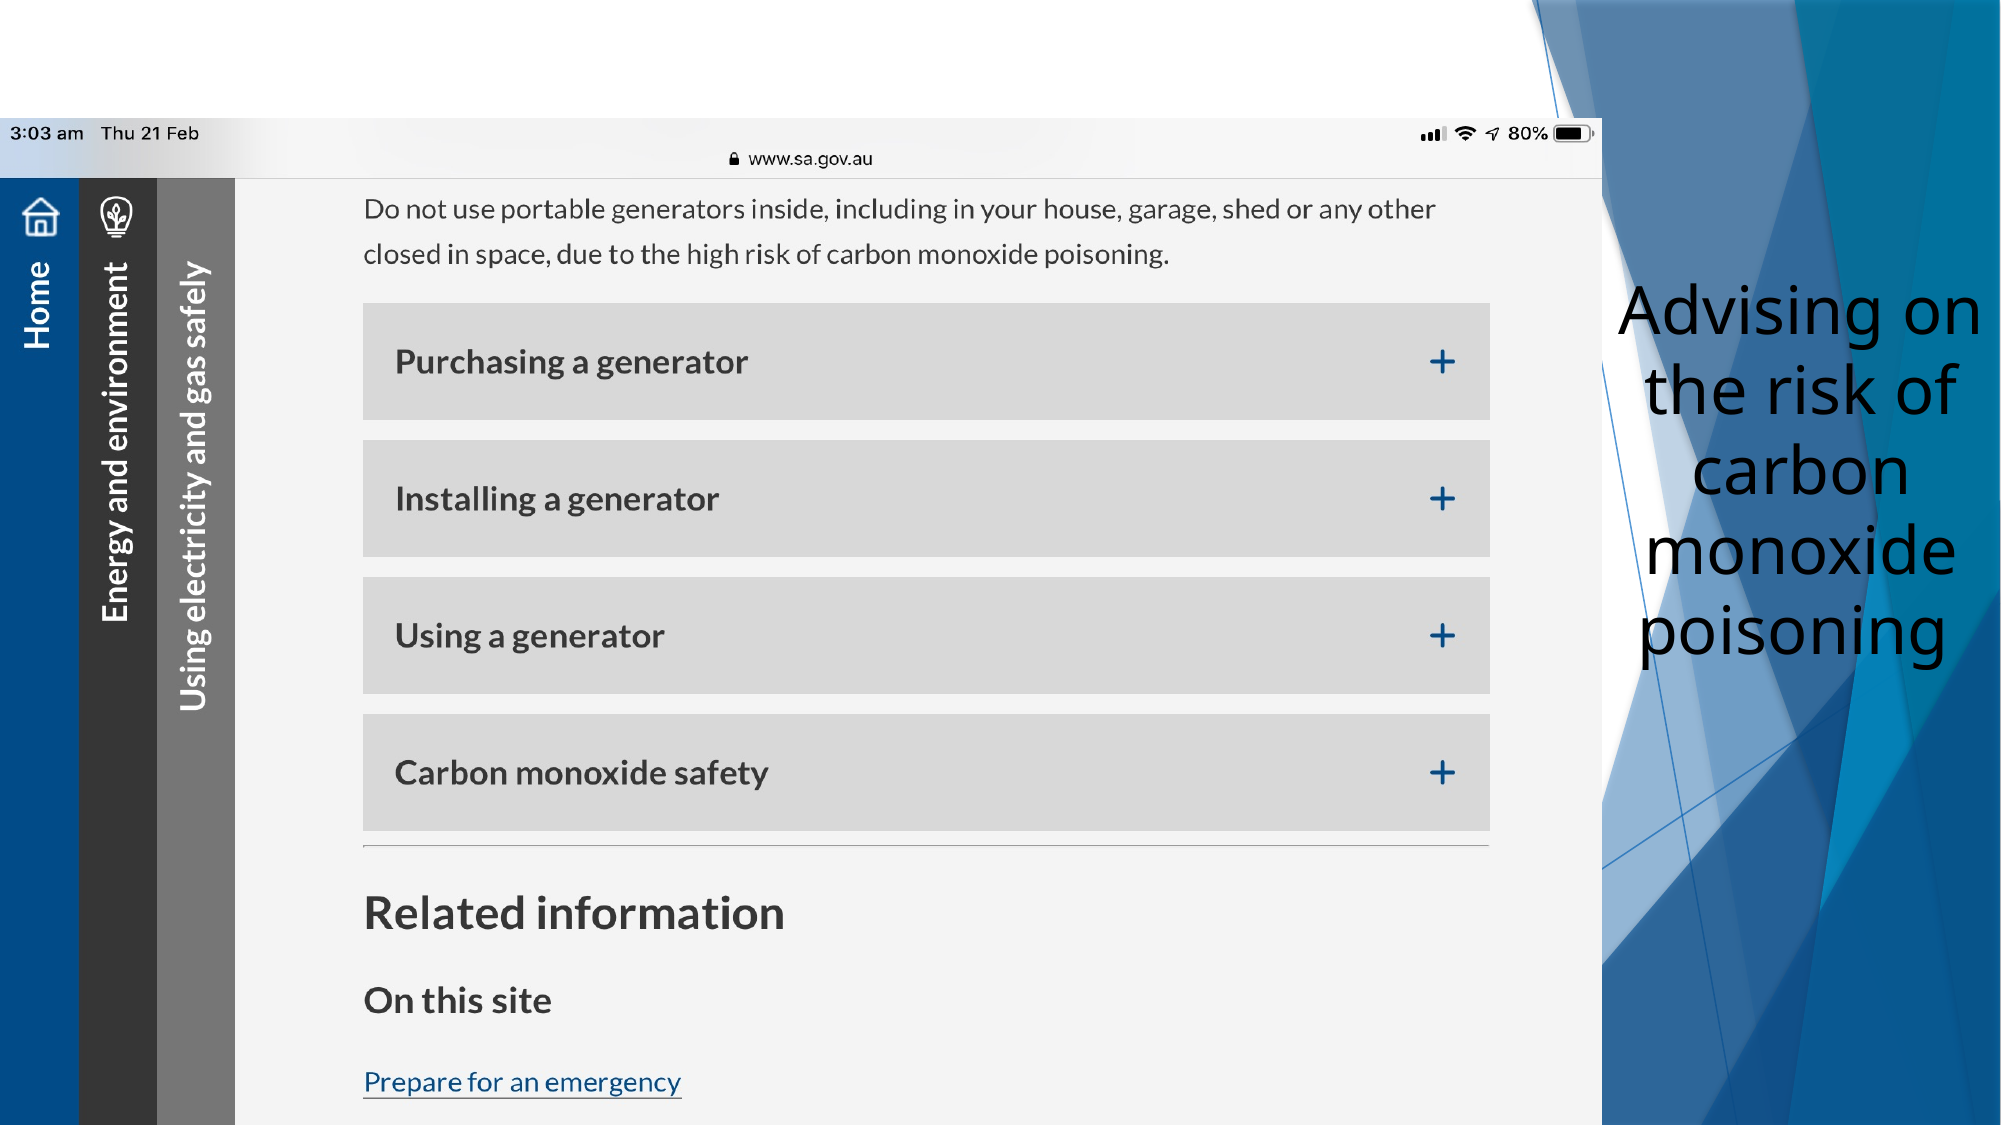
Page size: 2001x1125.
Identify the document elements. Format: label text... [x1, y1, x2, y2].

title Advising on the risk of carbon monoxide poisoning [1603, 99, 2000, 1104]
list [0, 117, 1603, 1125]
